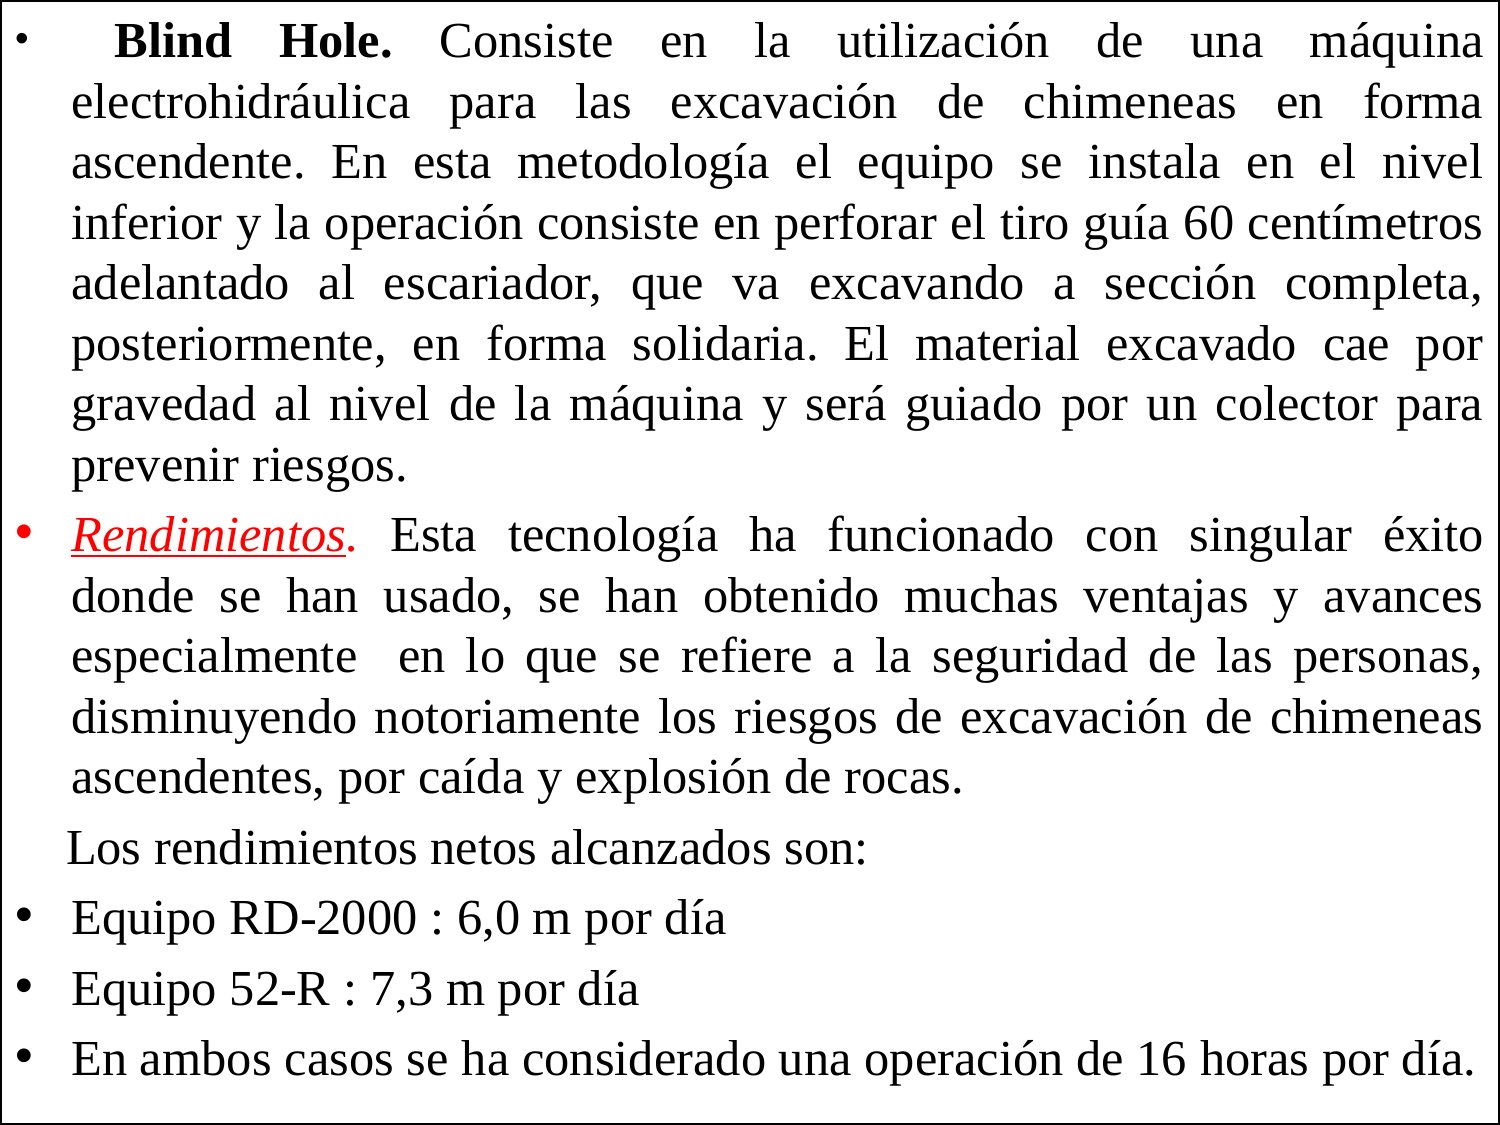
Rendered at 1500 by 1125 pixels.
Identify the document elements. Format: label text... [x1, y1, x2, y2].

list Blind Hole. Consiste en la utilización de una máquina electrohidráulica para las excavación de chimeneas en forma ascendente. En esta metodología el equipo se instala en el nivel inferior y la operación consiste en perforar el tiro guía 60 centímetros adelantado al escariador, que va excavando a sección completa, posteriormente, en forma solidaria. El material excavado cae por gravedad al nivel de la máquina y será guiado por un colector para prevenir riesgos. Rendimientos. Esta tecnología ha funcionado con singular éxito donde se han usado, se han obtenido muchas ventajas y avances especialmente en lo que se refiere a la seguridad de las personas, disminuyendo notoriamente los riesgos de excavación de chimeneas ascendentes, por caída y explosión de rocas. Los rendimientos netos alcanzados son: Equipo RD-2000 : 6,0 m por día Equipo 52-R : 7,3 m por día En ambos casos se ha considerado una operación de 16 horas por día. [0, 0, 1500, 1125]
